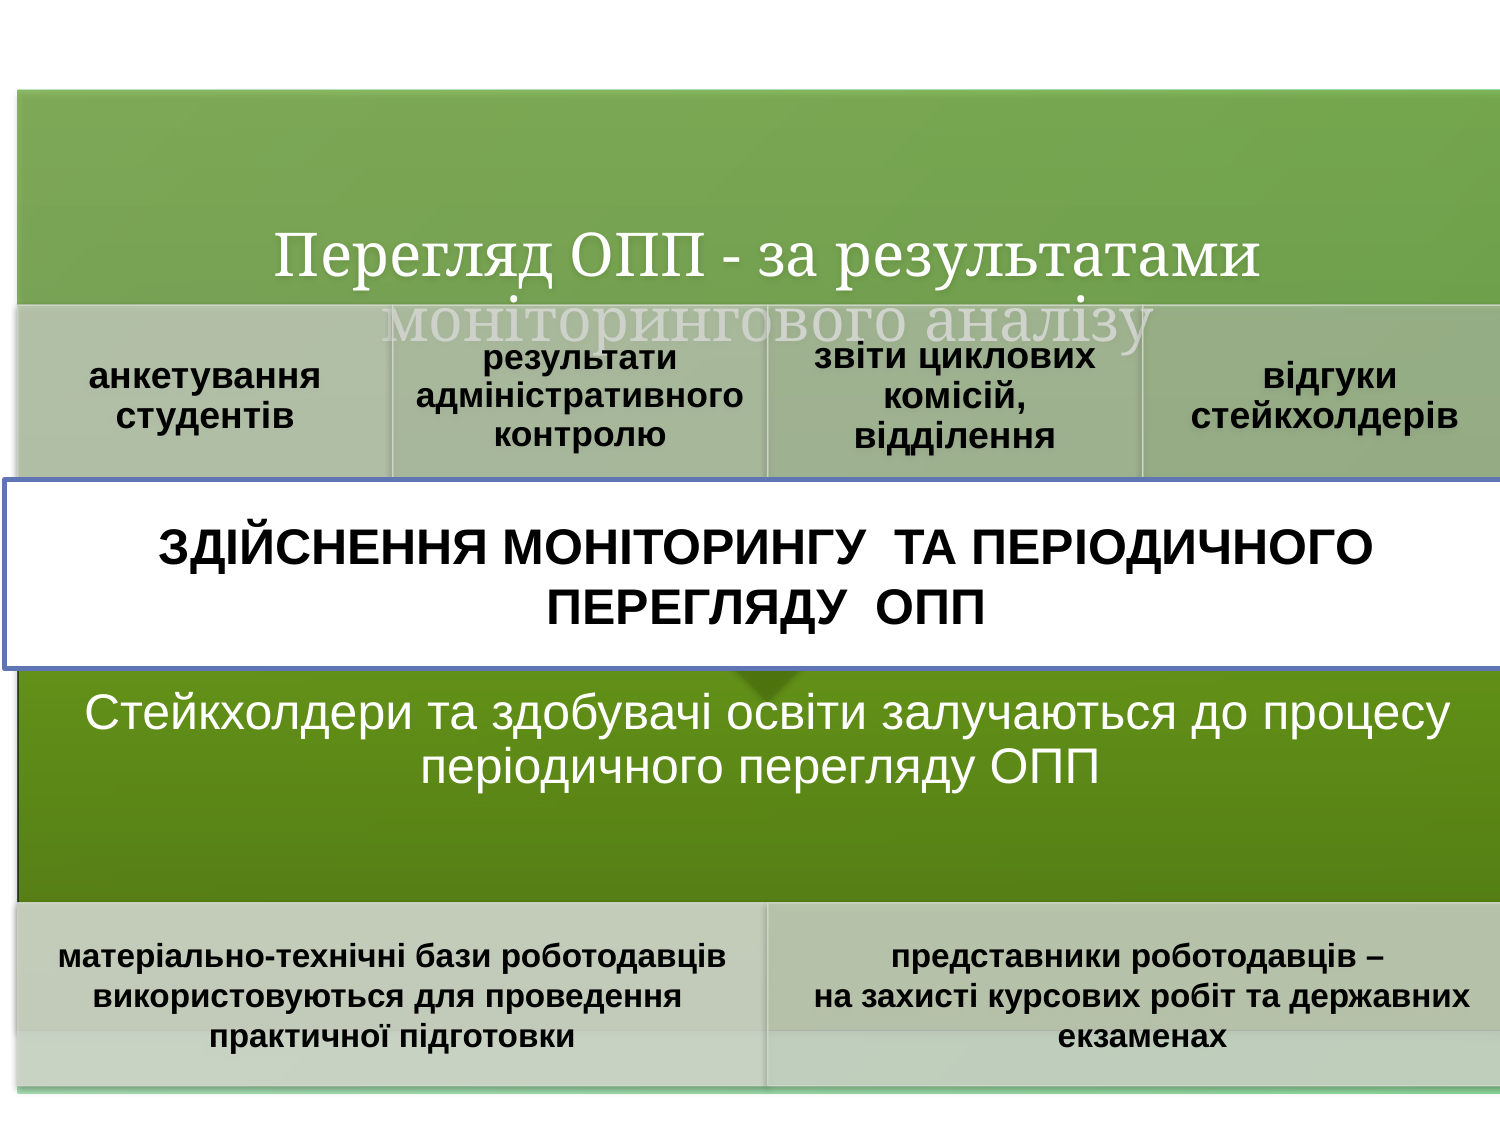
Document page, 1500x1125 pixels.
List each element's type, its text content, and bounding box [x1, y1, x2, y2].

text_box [17, 89, 1500, 1095]
text_box ЗДІЙСНЕННЯ МОНІТОРИНГУ ТА ПЕРІОДИЧНОГО ПЕРЕГЛЯДУ ОПП [2, 477, 12, 671]
